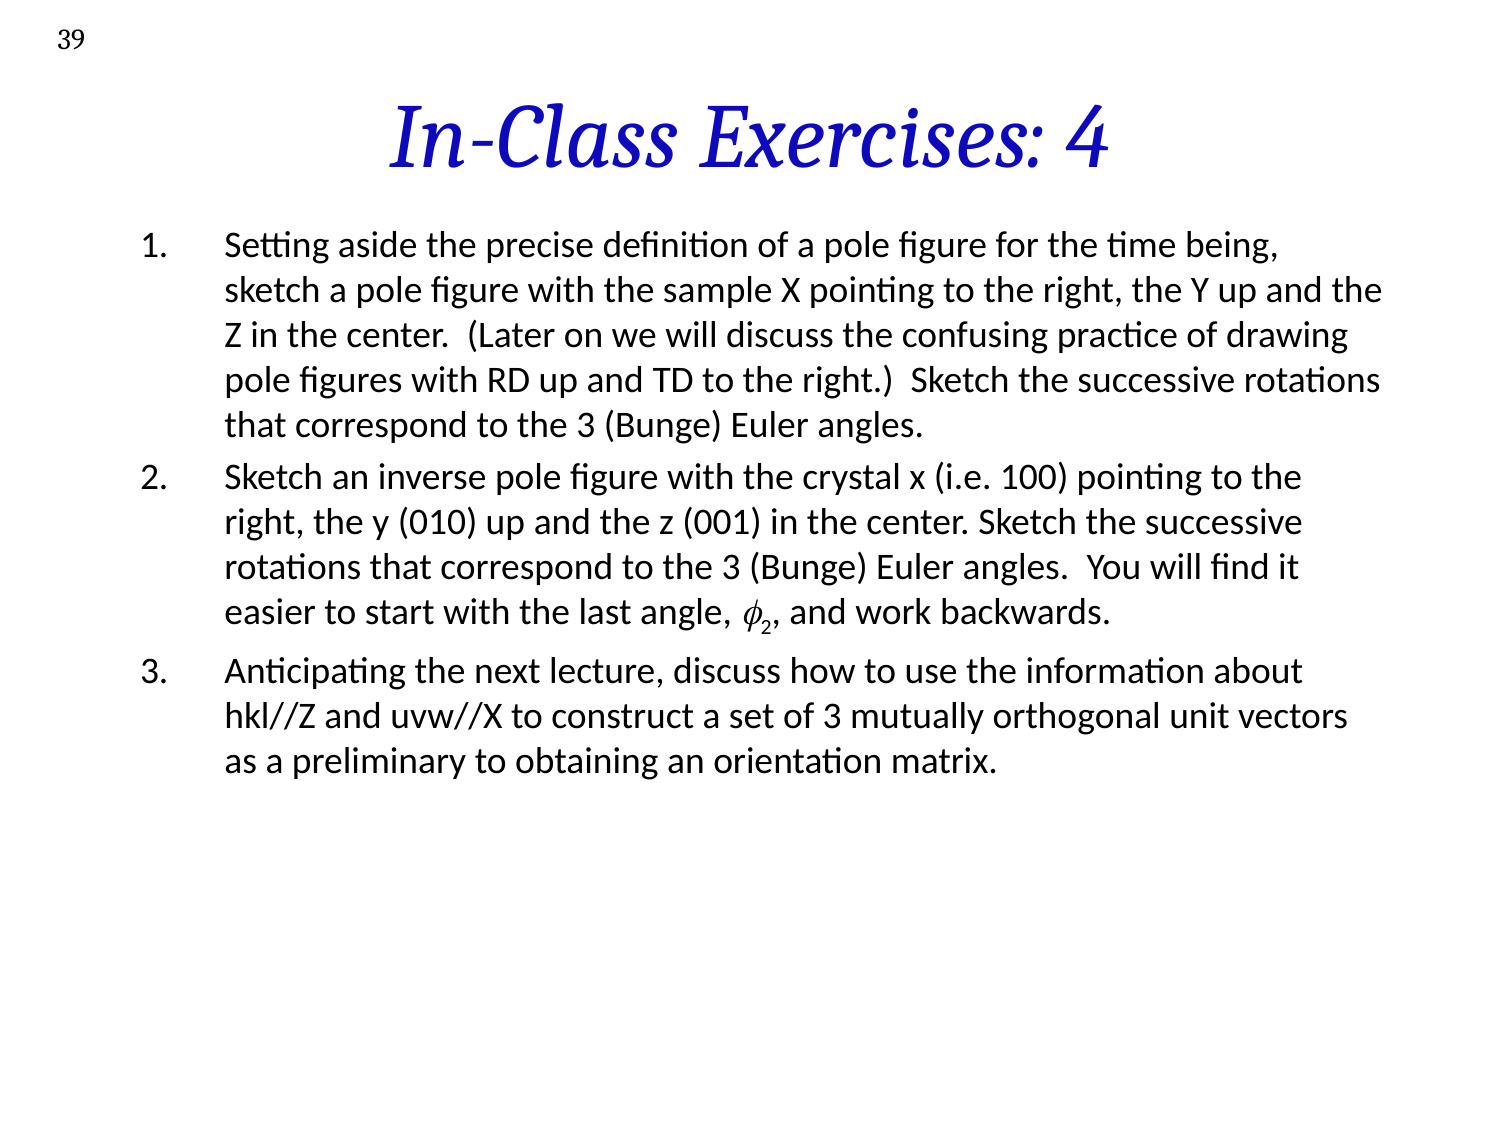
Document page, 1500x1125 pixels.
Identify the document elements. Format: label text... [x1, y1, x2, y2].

slide_number 39 [12, 12, 101, 76]
list Setting aside the precise definition of a pole figure for the time being, sketch a pole figure with the sample X pointing to the right, the Y up and the Z in the center. (Later on we will discuss the confusing practice of drawing pole figures with RD up and TD to the right.) Sketch the successive rotations that correspond to the 3 (Bunge) Euler angles. Sketch an inverse pole figure with the crystal x (i.e. 100) pointing to the right, the y (010) up and the z (001) in the center. Sketch the successive rotations that correspond to the 3 (Bunge) Euler angles. You will find it easier to start with the last angle, f2, and work backwards. Anticipating the next lecture, discuss how to use the information about hkl//Z and uvw//X to construct a set of 3 mutually orthogonal unit vectors as a preliminary to obtaining an orientation matrix. [124, 212, 1401, 1088]
title In-Class Exercises: 4 [112, 37, 1388, 226]
